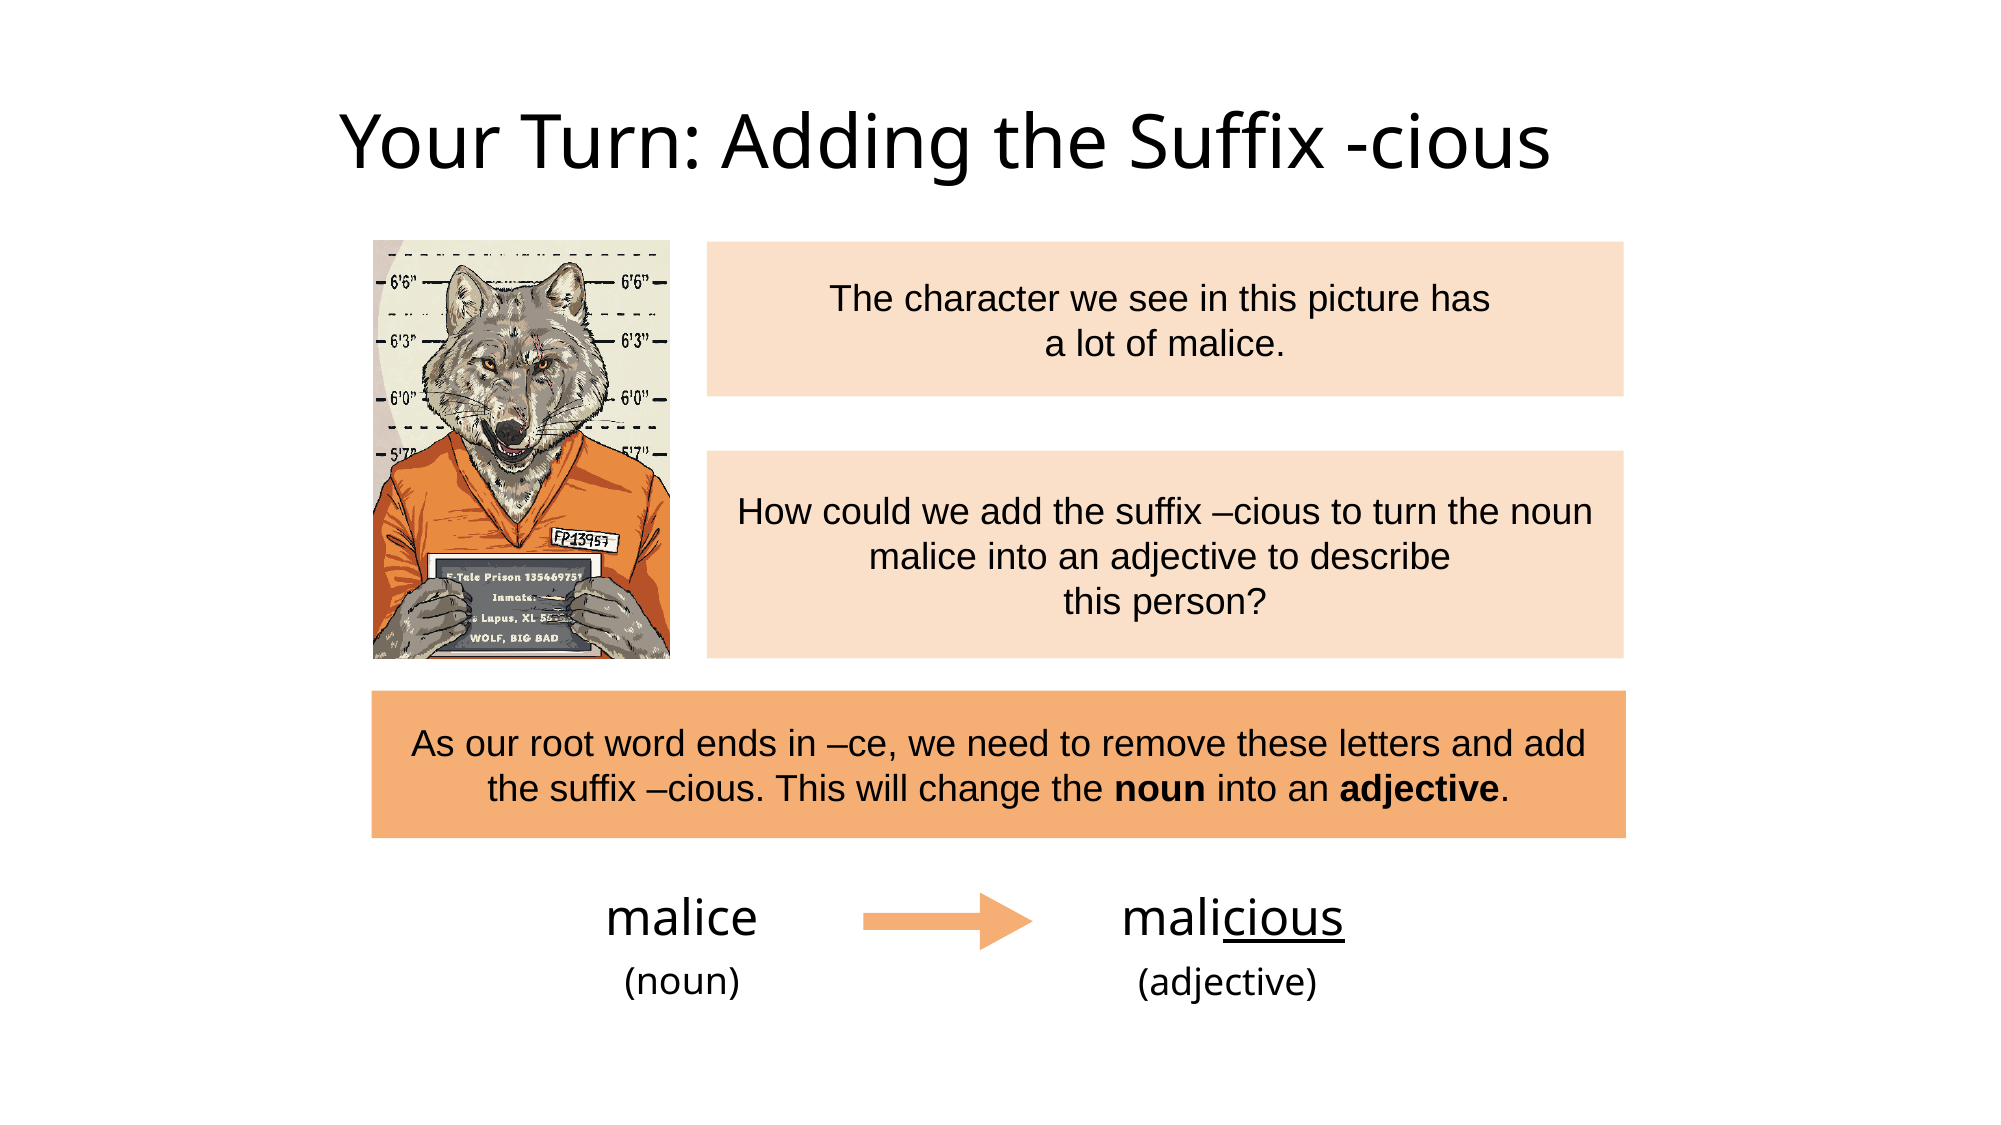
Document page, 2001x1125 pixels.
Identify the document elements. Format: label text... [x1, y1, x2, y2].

text_box malicious [1107, 877, 1360, 953]
picture [373, 239, 670, 659]
text_box The character we see in this picture has a lot of malice. [705, 240, 1626, 398]
title Your Turn: Adding the Suffix -cious [324, 78, 1674, 242]
text_box As our root word ends in –ce, we need to remove these letters and add the suffix –cious. This will change the noun into an adjective. [369, 688, 1628, 840]
text_box How could we add the suffix –cious to turn the noun malice into an adjective to describe this person? [705, 448, 1626, 660]
text_box malice [590, 877, 774, 949]
text_box (noun) [565, 949, 799, 1010]
text_box (adjective) [1111, 950, 1344, 1010]
text_box [861, 890, 1035, 953]
